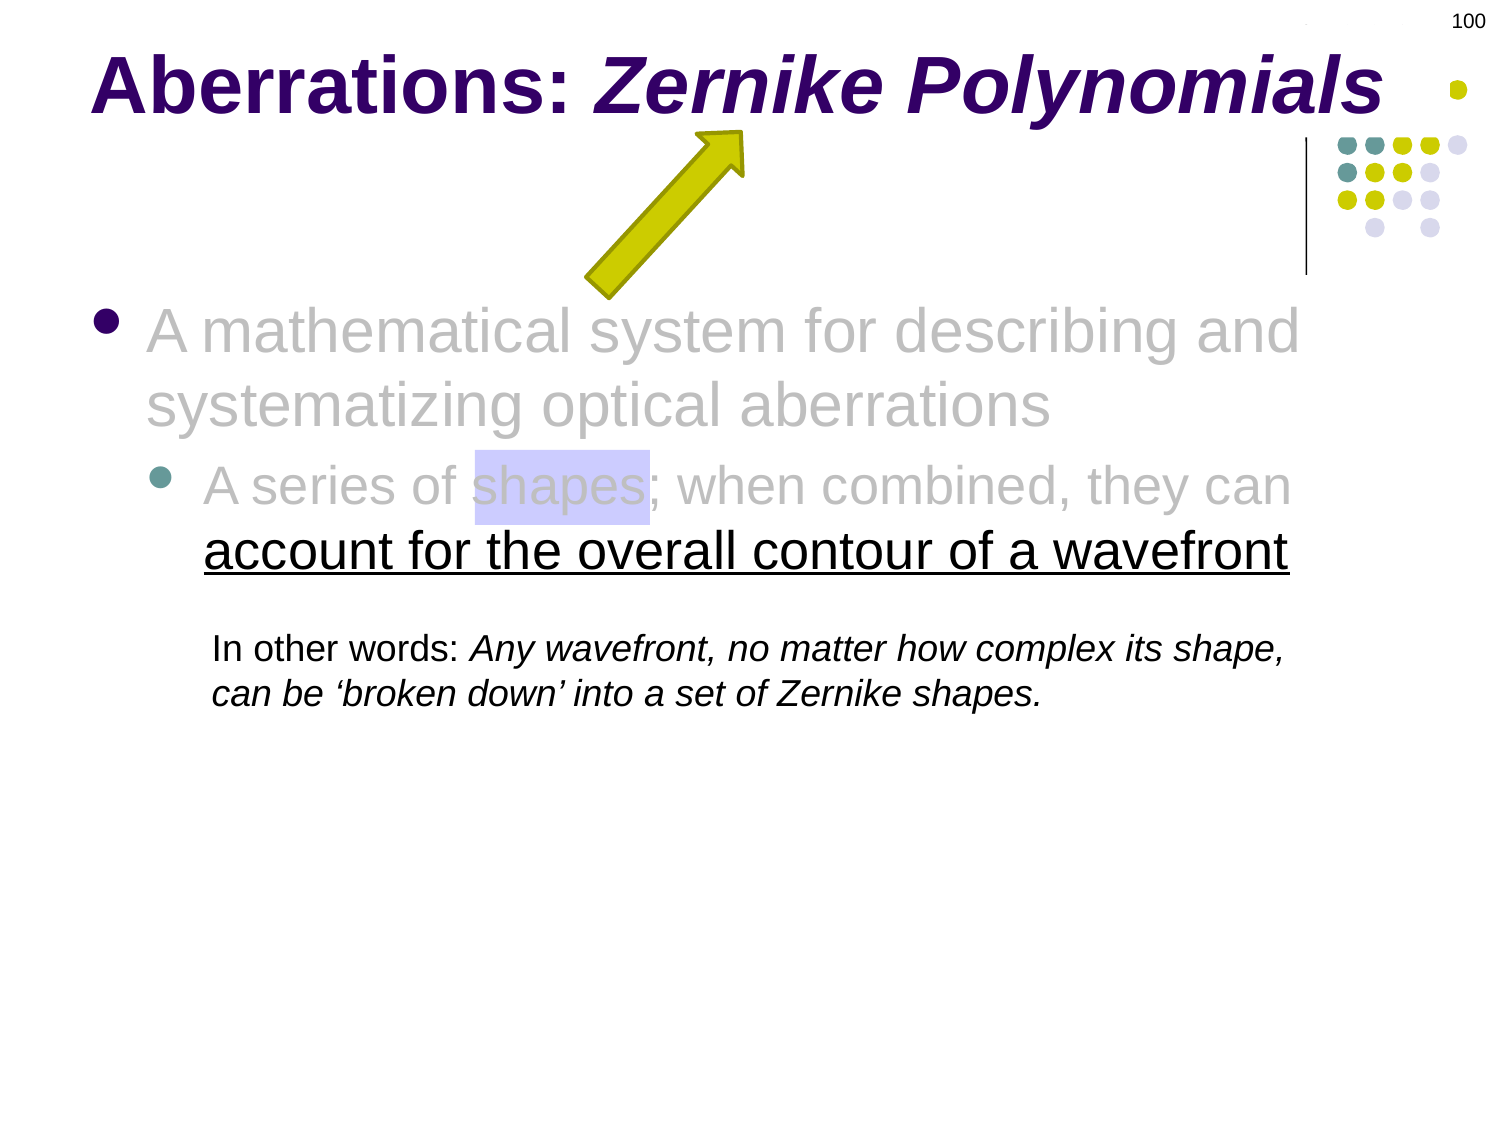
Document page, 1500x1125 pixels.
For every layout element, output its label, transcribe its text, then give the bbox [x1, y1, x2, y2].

slide_number 100 [1151, 0, 1500, 75]
list A mathematical system for describing and systematizing optical aberrations A series of shapes; when combined, they can account for the overall contour of a wavefront [75, 282, 1425, 1006]
text_box [583, 129, 745, 301]
text_box In other words: Any wavefront, no matter how complex its shape, can be ‘broken down’ into a set of Zernike shapes. [196, 616, 1304, 722]
text_box Aberrations: Zernike Polynomials [75, 24, 1450, 138]
